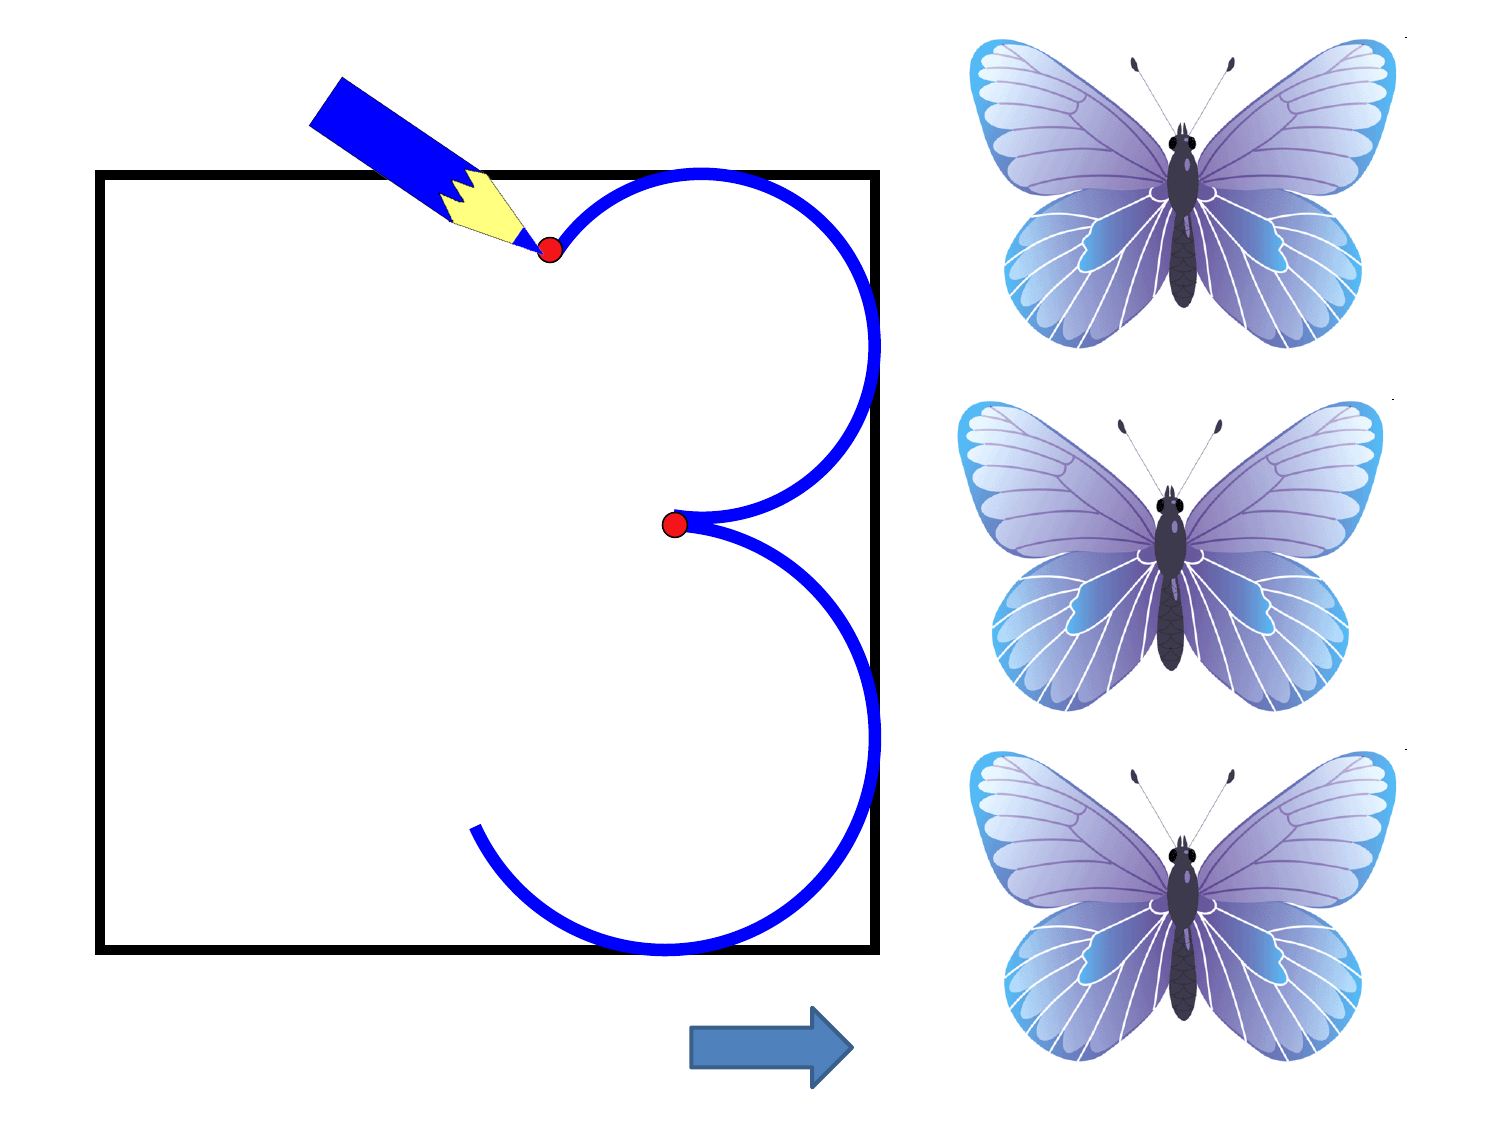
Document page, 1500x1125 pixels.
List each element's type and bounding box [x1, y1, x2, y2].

picture [962, 37, 1407, 358]
text_box [474, 526, 875, 951]
text_box [686, 361, 875, 717]
text_box [722, 174, 875, 331]
picture [949, 399, 1394, 721]
text_box [99, 174, 701, 950]
text_box [689, 1005, 854, 1090]
picture [962, 749, 1407, 1071]
picture [307, 40, 574, 323]
text_box [561, 173, 875, 518]
text_box [686, 758, 875, 950]
text_box [662, 512, 688, 538]
